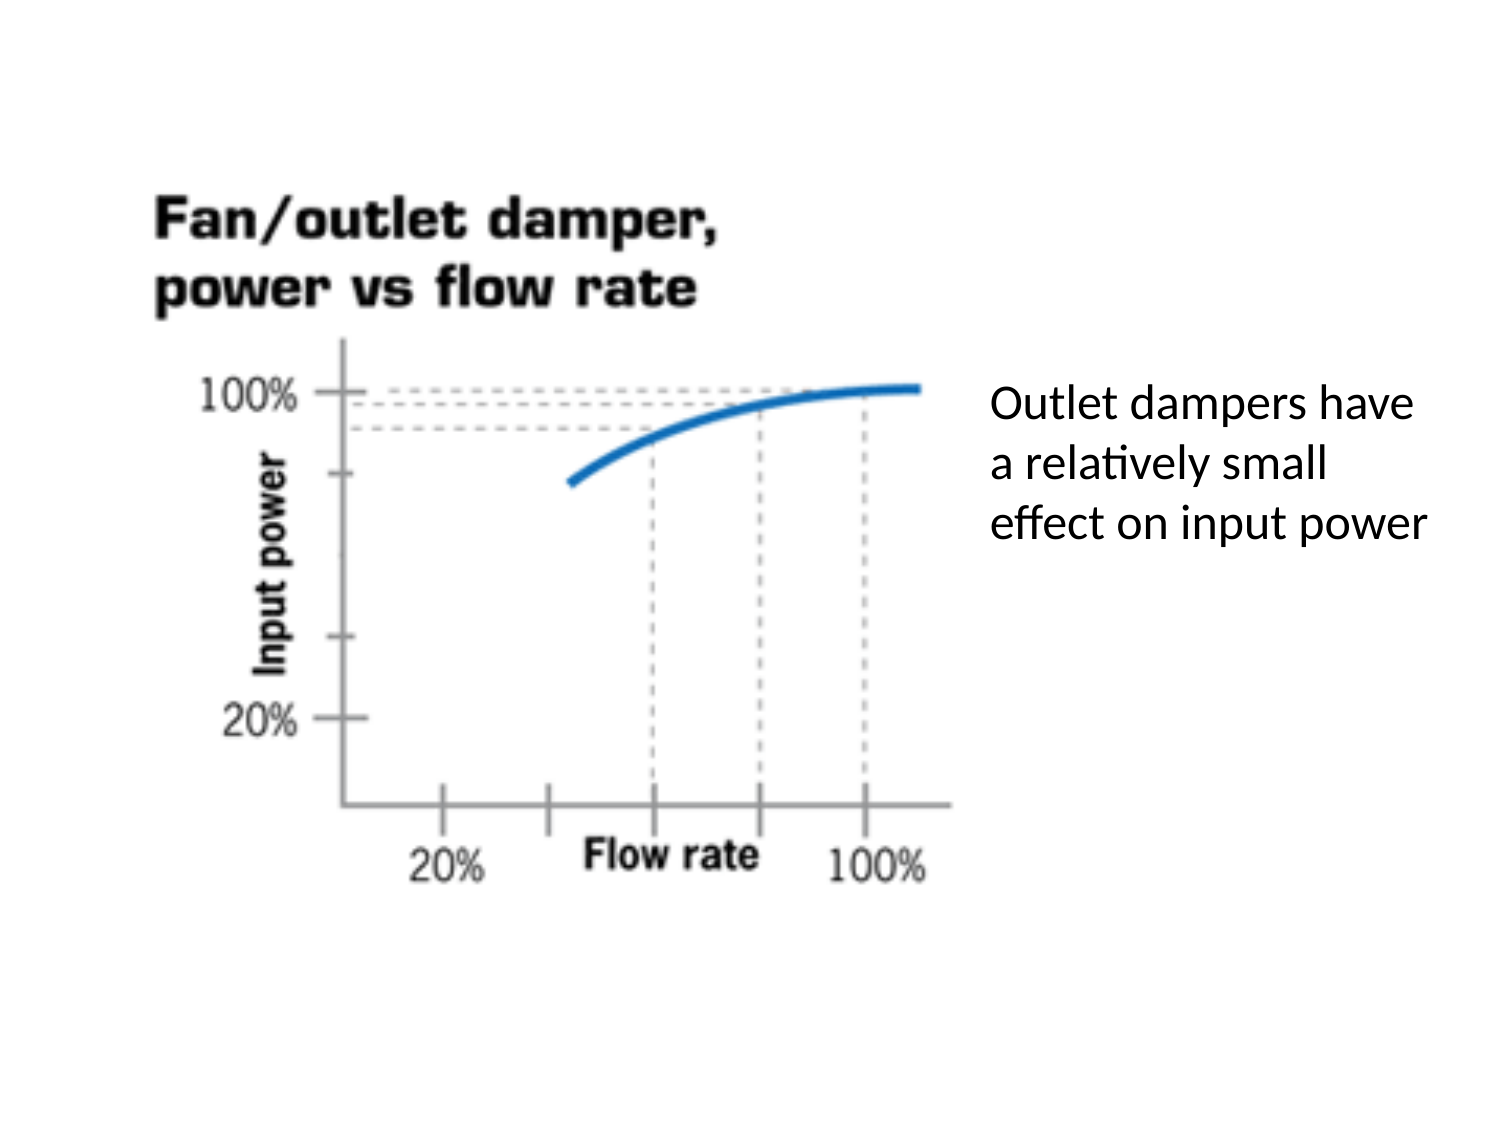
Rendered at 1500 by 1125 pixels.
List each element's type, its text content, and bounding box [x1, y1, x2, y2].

text_box Outlet dampers have a relatively small effect on input power [977, 362, 1463, 558]
picture [149, 174, 973, 910]
